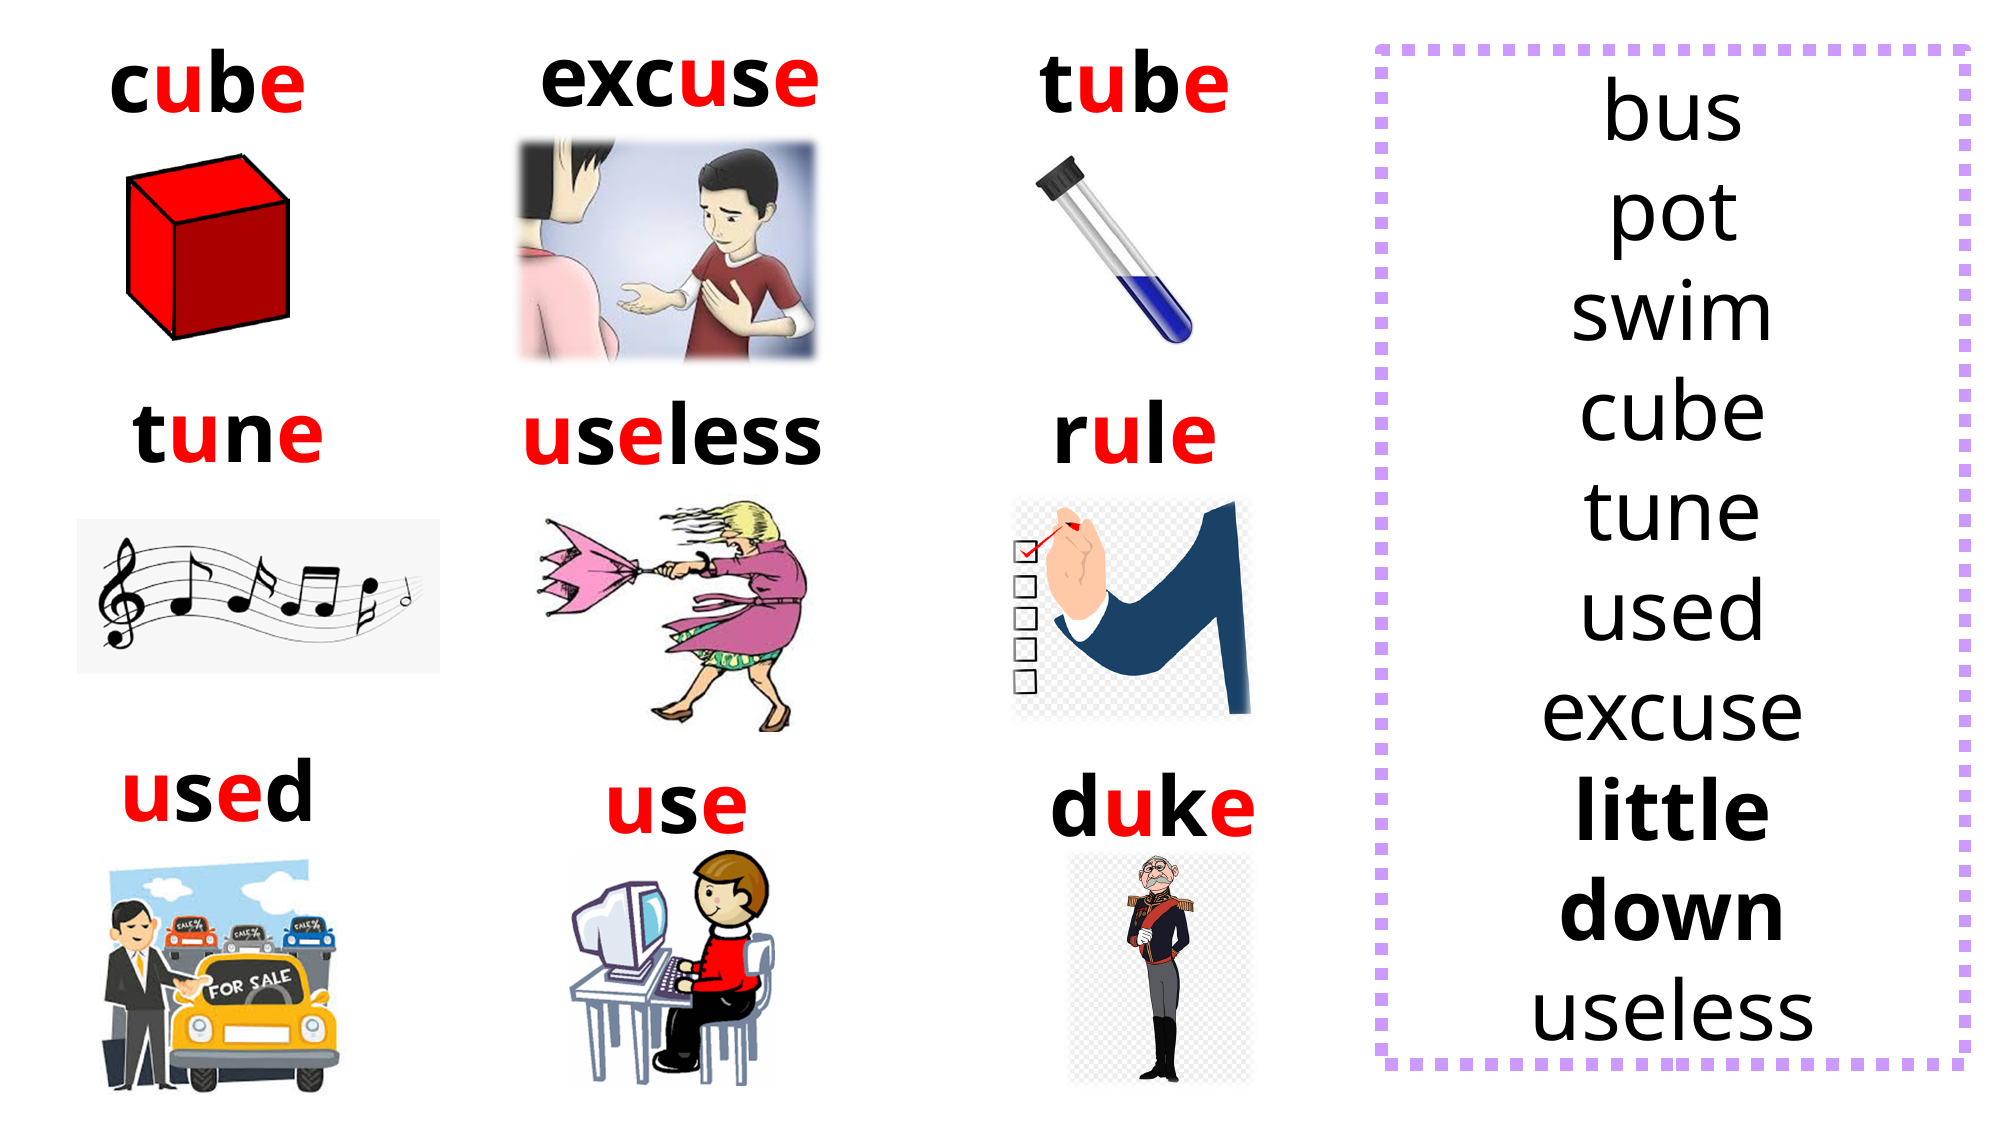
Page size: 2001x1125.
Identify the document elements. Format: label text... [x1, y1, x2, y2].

picture [77, 519, 440, 674]
text_box use [506, 742, 847, 858]
picture [535, 494, 818, 733]
picture [126, 153, 290, 341]
text_box duke [1015, 745, 1292, 861]
text_box bus pot swim cube tune used excuse little down useless [1381, 49, 1965, 1065]
picture [1003, 488, 1260, 730]
text_box used [40, 730, 396, 846]
text_box tube [984, 21, 1287, 137]
text_box tune [90, 372, 367, 487]
picture [89, 846, 347, 1105]
picture [1034, 154, 1195, 346]
picture [569, 850, 775, 1086]
text_box cube [39, 21, 377, 137]
text_box excuse [511, 16, 849, 131]
text_box rule [969, 372, 1301, 488]
picture [509, 131, 825, 369]
text_box useless [385, 373, 960, 489]
picture [1060, 845, 1260, 1092]
